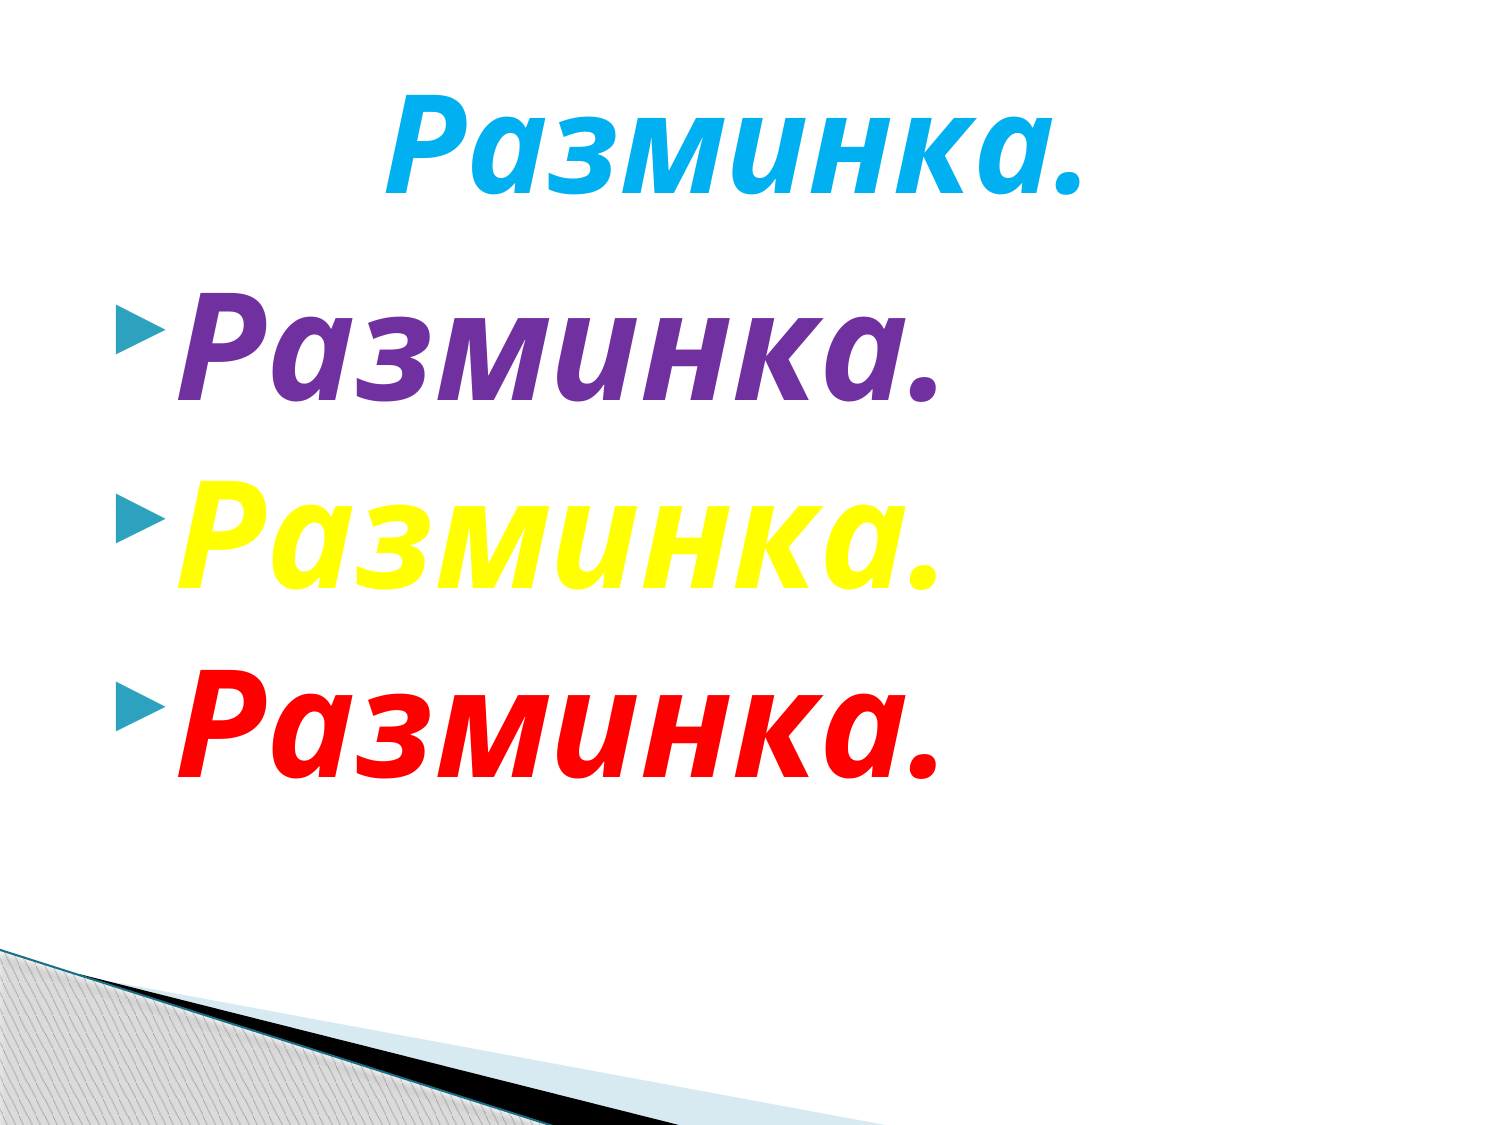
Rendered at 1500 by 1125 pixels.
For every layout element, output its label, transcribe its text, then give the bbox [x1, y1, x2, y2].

title Разминка. [75, 45, 1425, 233]
list Разминка. Разминка. Разминка. [75, 243, 1425, 986]
